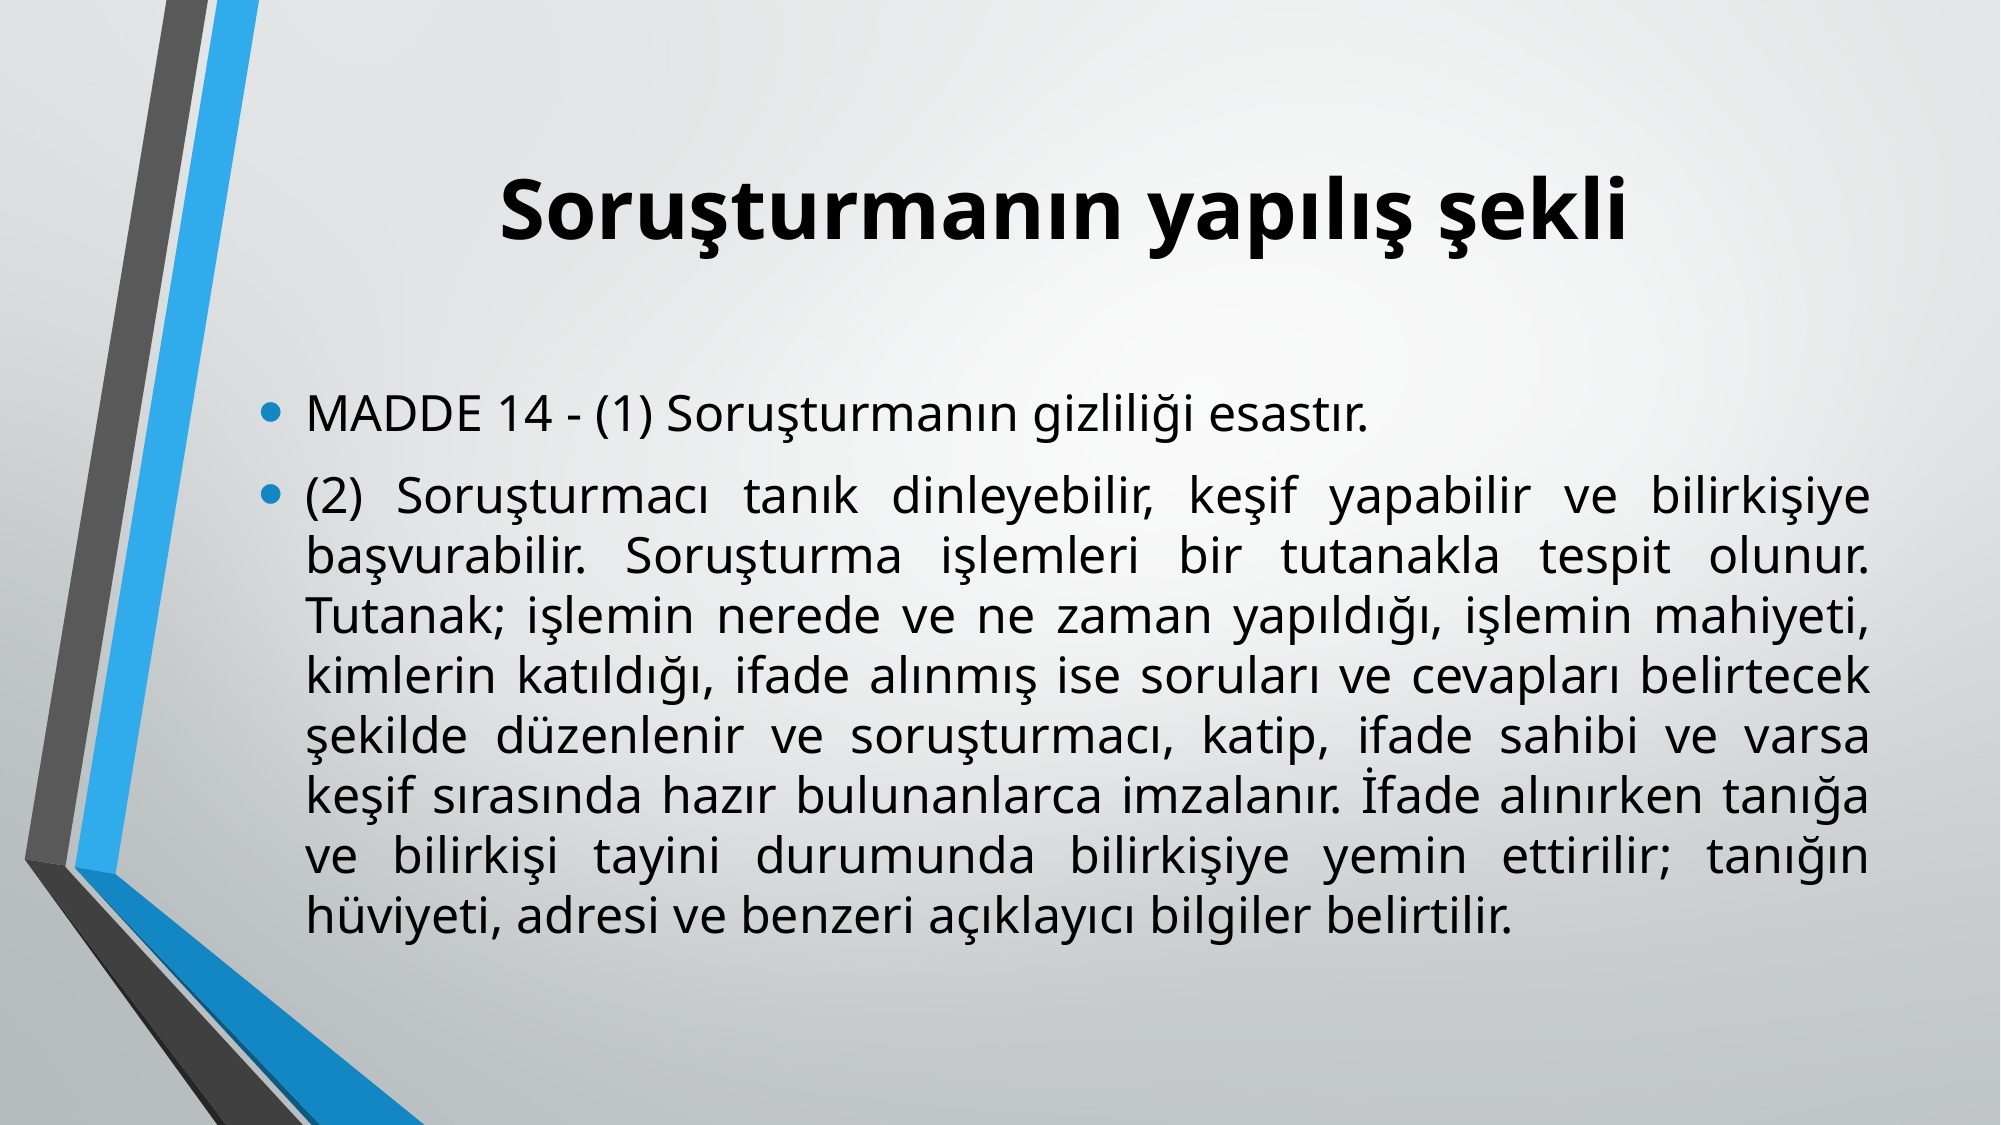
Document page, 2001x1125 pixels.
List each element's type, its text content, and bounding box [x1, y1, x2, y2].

title Soruşturmanın yapılış şekli [243, 112, 1887, 341]
list MADDE 14 - (1) Soruşturmanın gizliliği esastır. (2) Soruşturmacı tanık dinleyebilir, keşif yapabilir ve bilirkişiye başvurabilir. Soruşturma işlemleri bir tutanakla tespit olunur. Tutanak; işlemin nerede ve ne zaman yapıldığı, işlemin mahiyeti, kimlerin katıldığı, ifade alınmış ise soruları ve cevapları belirtecek şekilde düzenlenir ve soruşturmacı, katip, ifade sahibi ve varsa keşif sırasında hazır bulunanlarca imzalanır. İfade alınırken tanığa ve bilirkişi tayini durumunda bilirkişiye yemin ettirilir; tanığın hüviyeti, adresi ve benzeri açıklayıcı bilgiler belirtilir. [243, 341, 1887, 1066]
